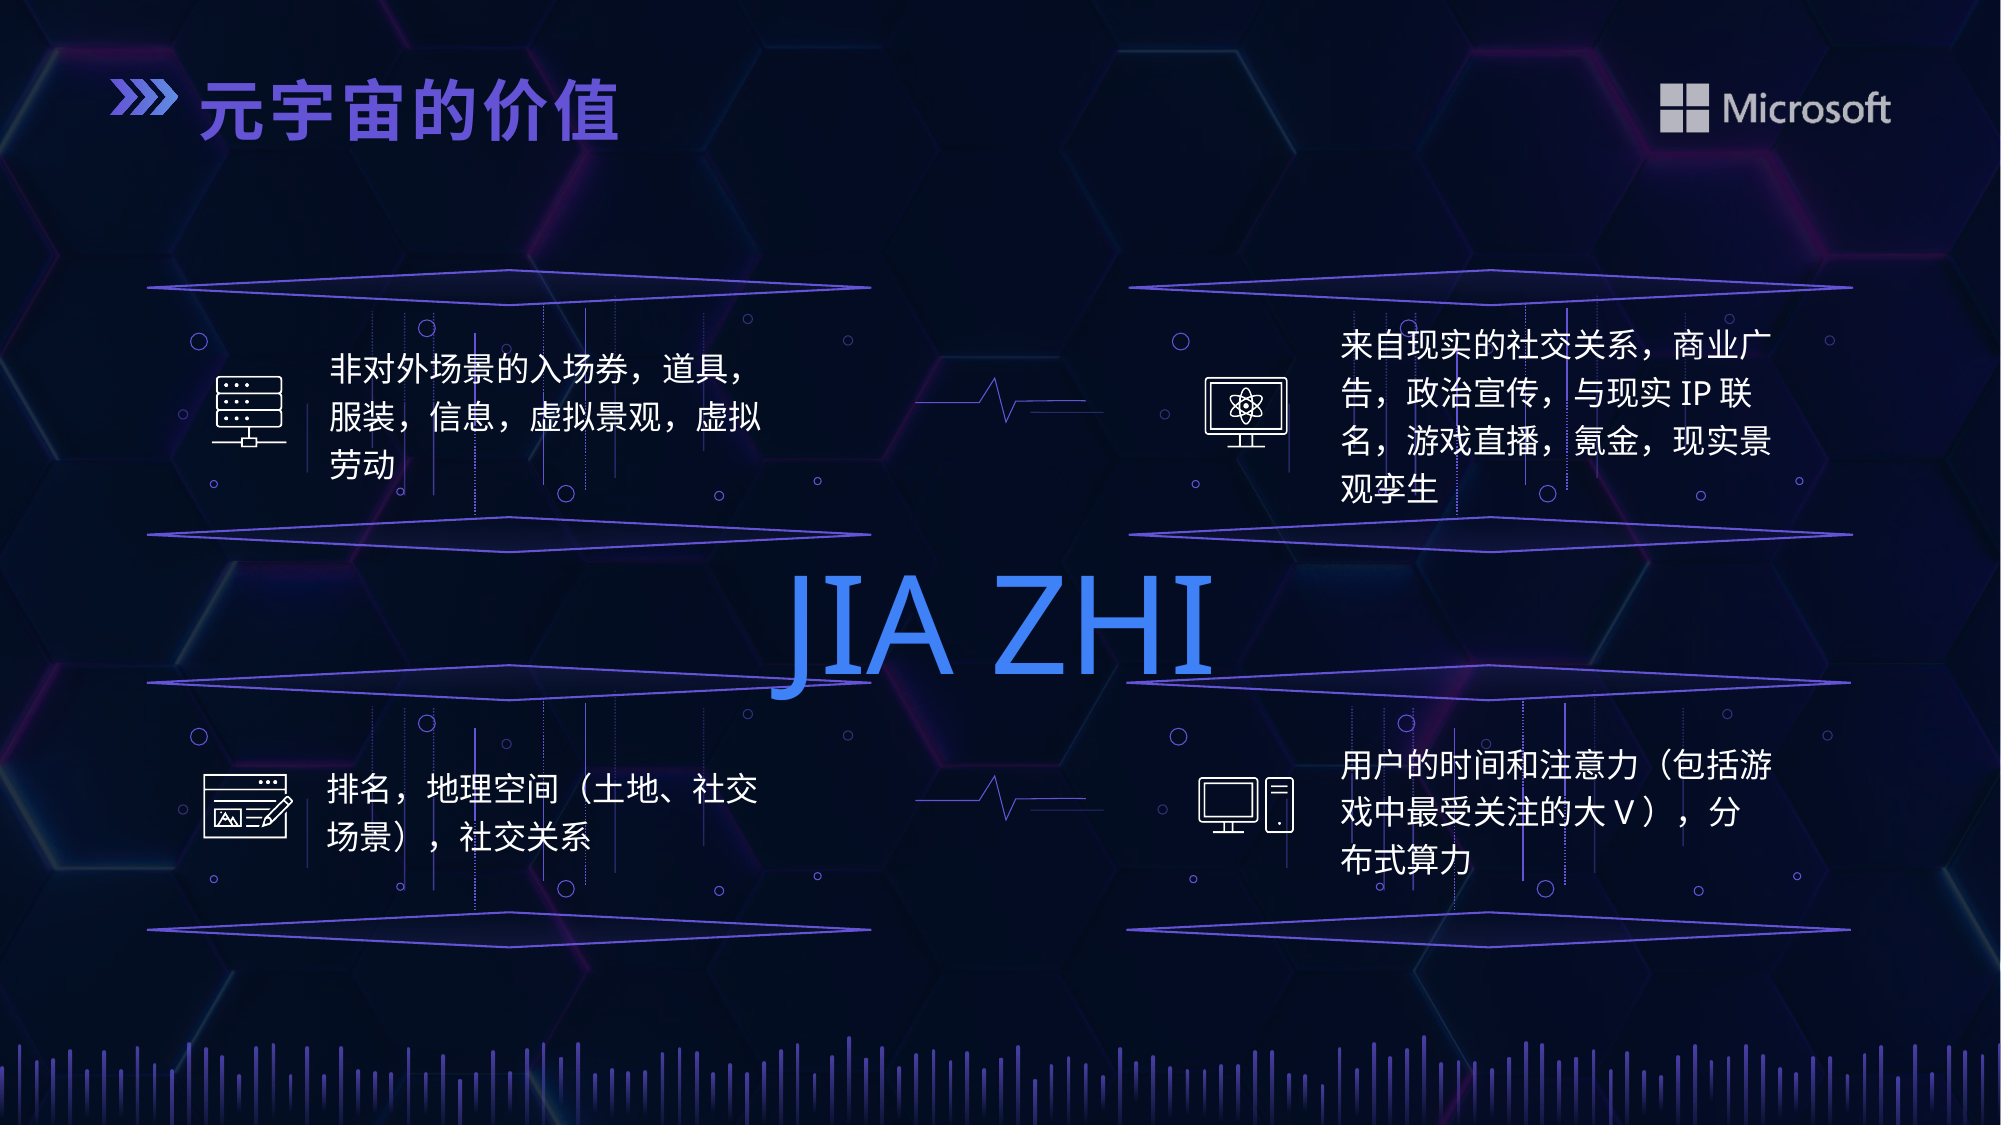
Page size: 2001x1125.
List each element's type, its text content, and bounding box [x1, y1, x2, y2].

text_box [1126, 665, 1851, 948]
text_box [146, 270, 872, 553]
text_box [1128, 270, 1854, 553]
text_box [910, 378, 1104, 423]
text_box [910, 775, 1104, 820]
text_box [146, 665, 872, 948]
picture [0, 1035, 2001, 1125]
text_box JIA ZHI [710, 504, 1291, 703]
picture [1196, 756, 1296, 856]
list 元宇宙的价值 [198, 52, 1362, 142]
picture [1611, 34, 1940, 182]
